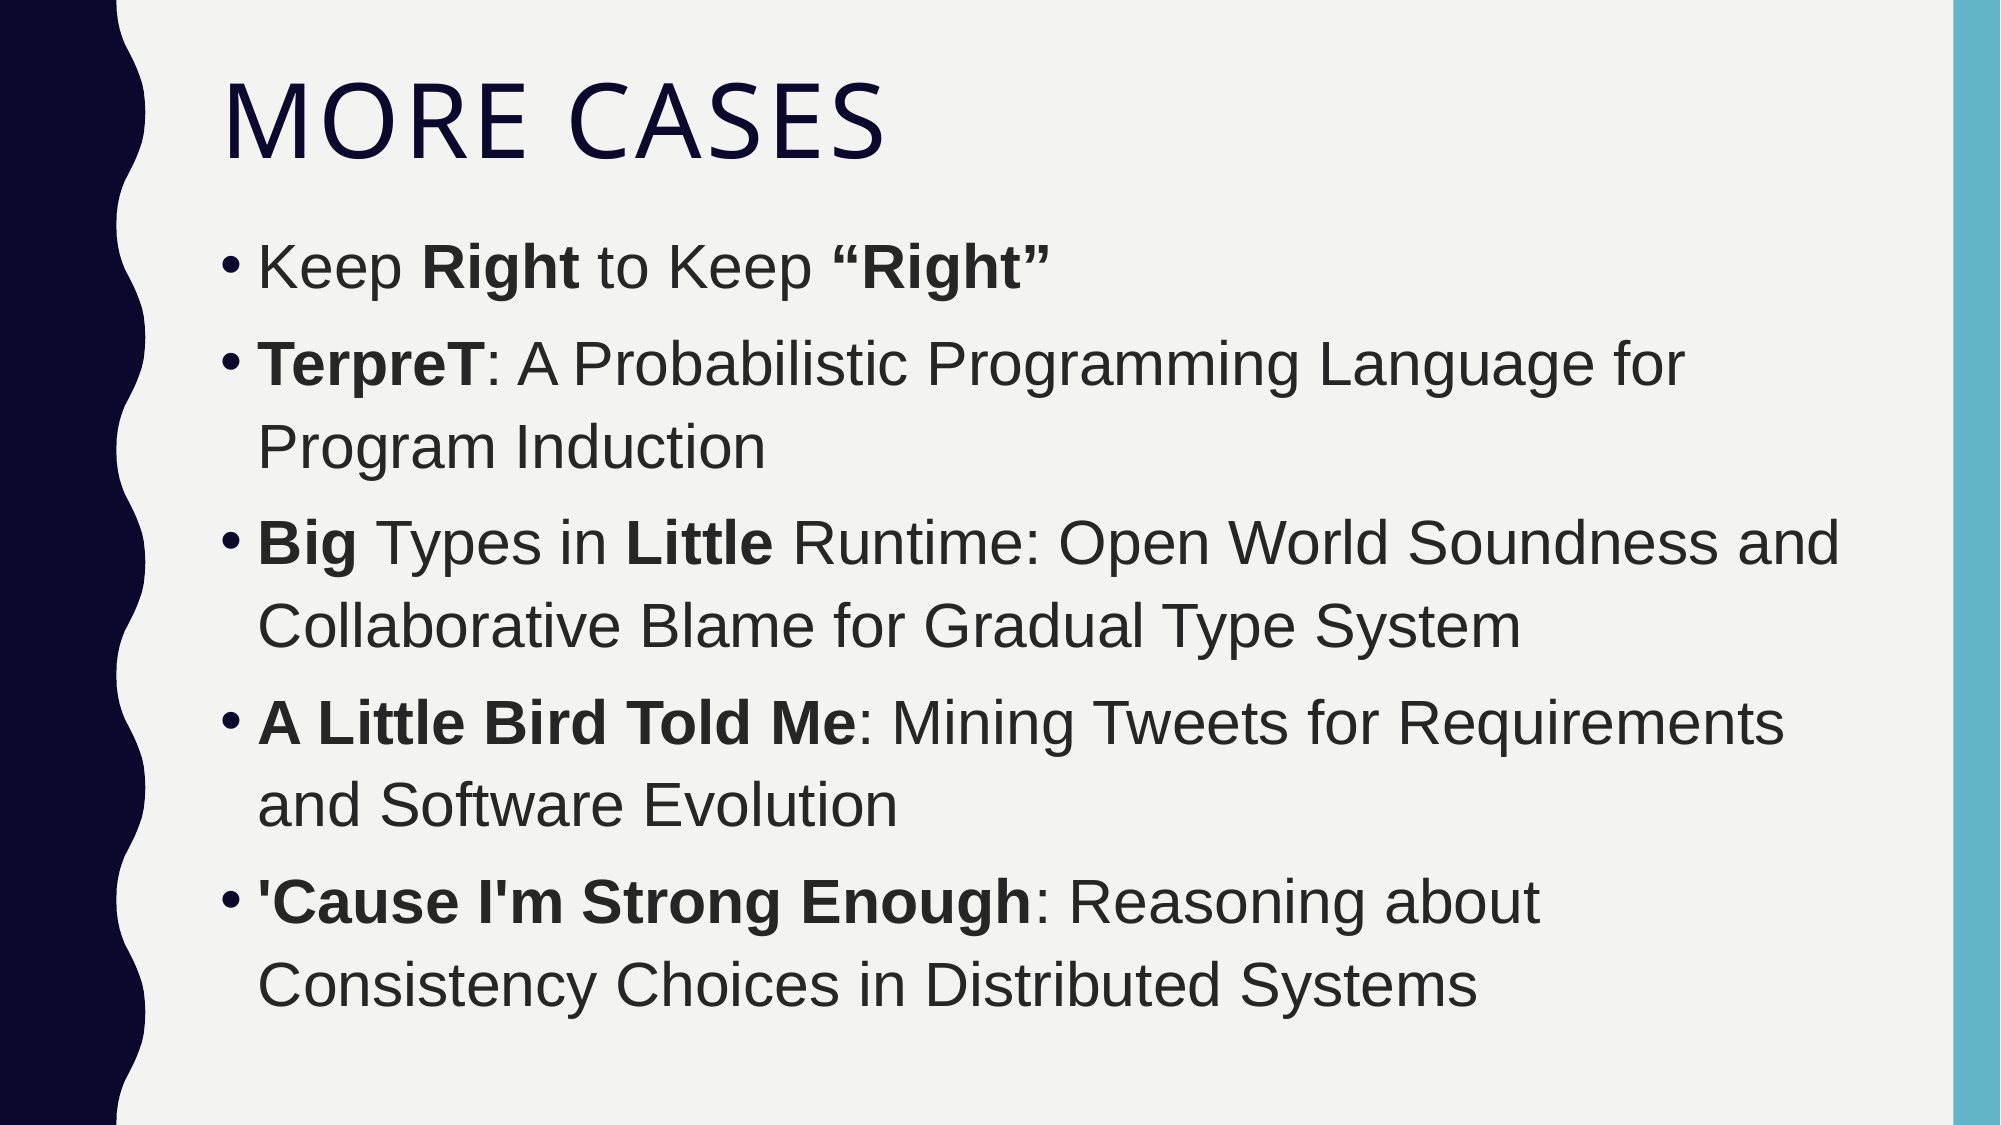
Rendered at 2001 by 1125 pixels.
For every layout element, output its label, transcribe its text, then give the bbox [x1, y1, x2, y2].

list Keep Right to Keep “Right” TerpreT: A Probabilistic Programming Language for Program Induction Big Types in Little Runtime: Open World Soundness and Collaborative Blame for Gradual Type System A Little Bird Told Me: Mining Tweets for Requirements and Software Evolution 'Cause I'm Strong Enough: Reasoning about Consistency Choices in Distributed Systems [205, 211, 1875, 1047]
title More CASES [205, 60, 1875, 189]
